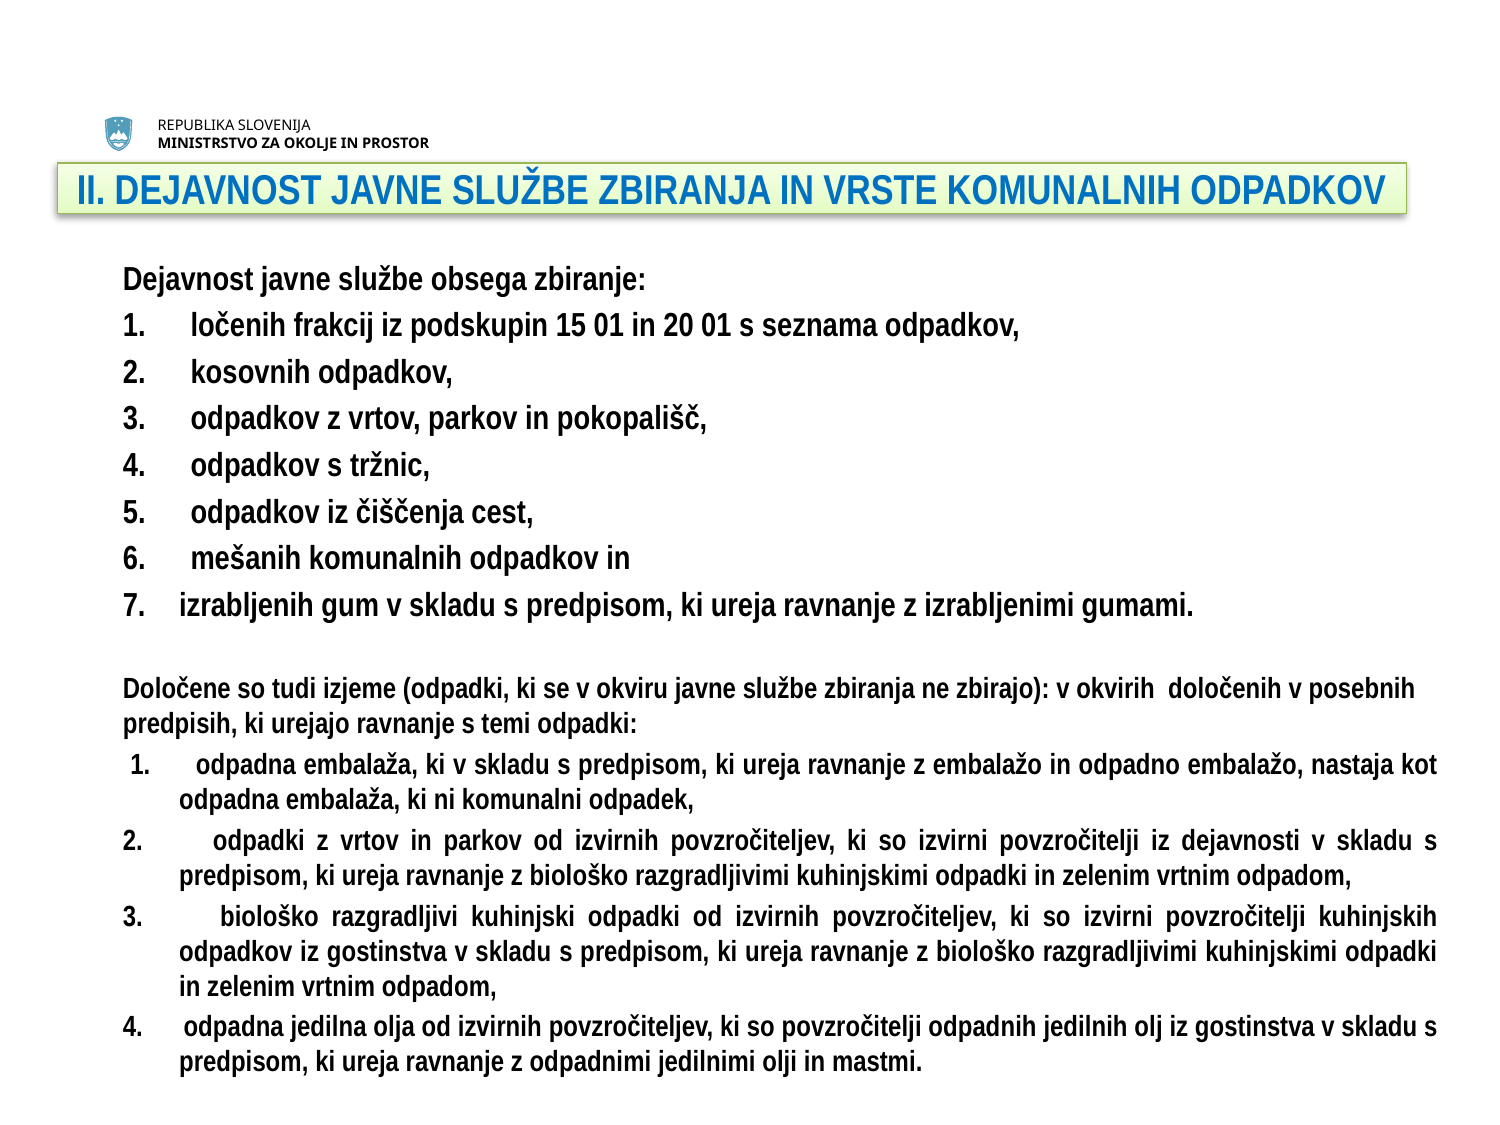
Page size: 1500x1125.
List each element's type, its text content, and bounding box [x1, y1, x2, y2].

title II. DEJAVNOST JAVNE SLUŽBE ZBIRANJA IN VRSTE KOMUNALNIH ODPADKOV [57, 162, 1407, 214]
list Dejavnost javne službe obsega zbiranje: 1. ločenih frakcij iz podskupin 15 01 in 20 01 s seznama odpadkov, 2. kosovnih odpadkov, 3. odpadkov z vrtov, parkov in pokopališč, 4. odpadkov s tržnic, 5. odpadkov iz čiščenja cest, 6. mešanih komunalnih odpadkov in izrabljenih gum v skladu s predpisom, ki ureja ravnanje z izrabljenimi gumami. Določene so tudi izjeme (odpadki, ki se v okviru javne službe zbiranja ne zbirajo): v okvirih določenih v posebnih predpisih, ki urejajo ravnanje s temi odpadki: 1. odpadna embalaža, ki v skladu s predpisom, ki ureja ravnanje z embalažo in odpadno embalažo, nastaja kot odpadna embalaža, ki ni komunalni odpadek, 2. odpadki z vrtov in parkov od izvirnih povzročiteljev, ki so izvirni povzročitelji iz dejavnosti v skladu s predpisom, ki ureja ravnanje z biološko razgradljivimi kuhinjskimi odpadki in zelenim vrtnim odpadom, 3. biološko razgradljivi kuhinjski odpadki od izvirnih povzročiteljev, ki so izvirni povzročitelji kuhinjskih odpadkov iz gostinstva v skladu s predpisom, ki ureja ravnanje z biološko razgradljivimi kuhinjskimi odpadki in zelenim vrtnim odpadom, 4. odpadna jedilna olja od izvirnih povzročiteljev, ki so povzročitelji odpadnih jedilnih olj iz gostinstva v skladu s predpisom, ki ureja ravnanje z odpadnimi jedilnimi olji in mastmi. [57, 256, 1440, 1103]
